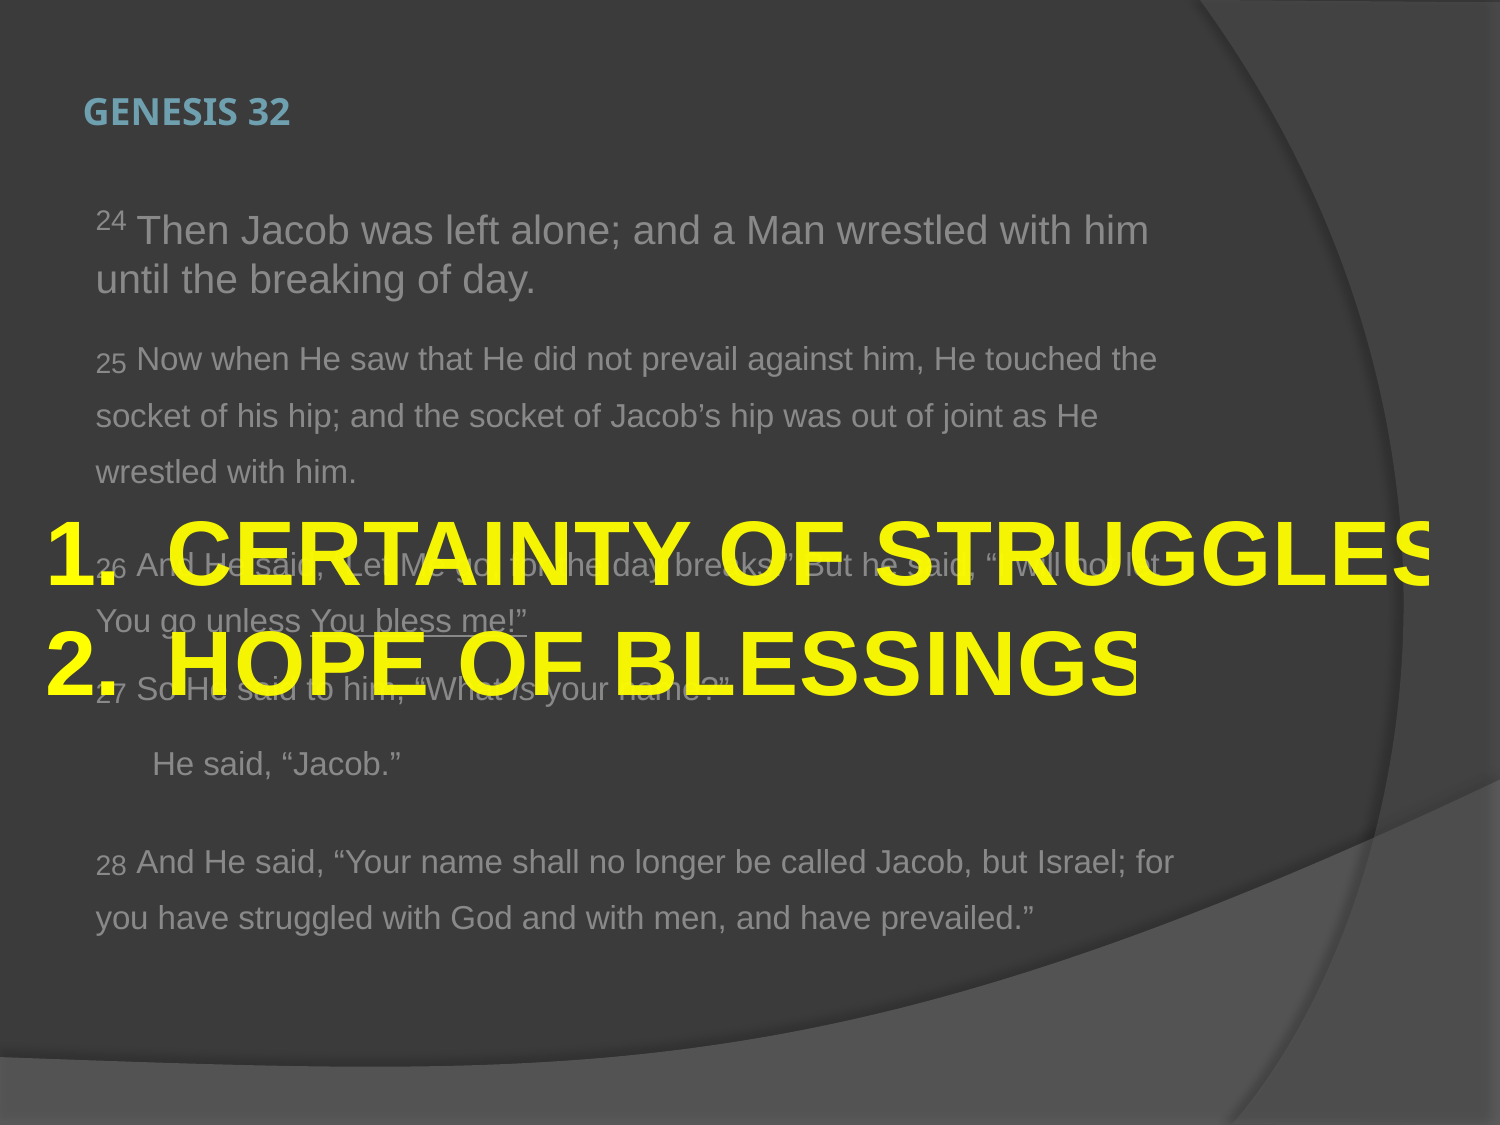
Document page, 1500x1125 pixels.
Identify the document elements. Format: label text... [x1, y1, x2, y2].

title GENESIS 32 [75, 87, 600, 187]
list 24 Then Jacob was left alone; and a Man wrestled with him until the breaking of day. 25 Now when He saw that He did not prevail against him, He touched the socket of his hip; and the socket of Jacob’s hip was out of joint as He wrestled with him. 26 And He said, “Let Me go, for the day breaks.” But he said, “I will not let You go unless You bless me!” 27 So He said to him, “What is your name?” He said, “Jacob.” 28 And He said, “Your name shall no longer be called Jacob, but Israel; for you have struggled with God and with men, and have prevailed.” [75, 722, 1238, 963]
text_box CERTAINTY OF STRUGGLES HOPE OF BLESSINGS [30, 486, 1470, 722]
list 24 Then Jacob was left alone; and a Man wrestled with him until the breaking of day. 25 Now when He saw that He did not prevail against him, He touched the socket of his hip; and the socket of Jacob’s hip was out of joint as He wrestled with him. 26 And He said, “Let Me go, for the day breaks.” But he said, “I will not let You go unless You bless me!” 27 So He said to him, “What is your name?” He said, “Jacob.” 28 And He said, “Your name shall no longer be called Jacob, but Israel; for you have struggled with God and with men, and have prevailed.” [75, 187, 1238, 486]
